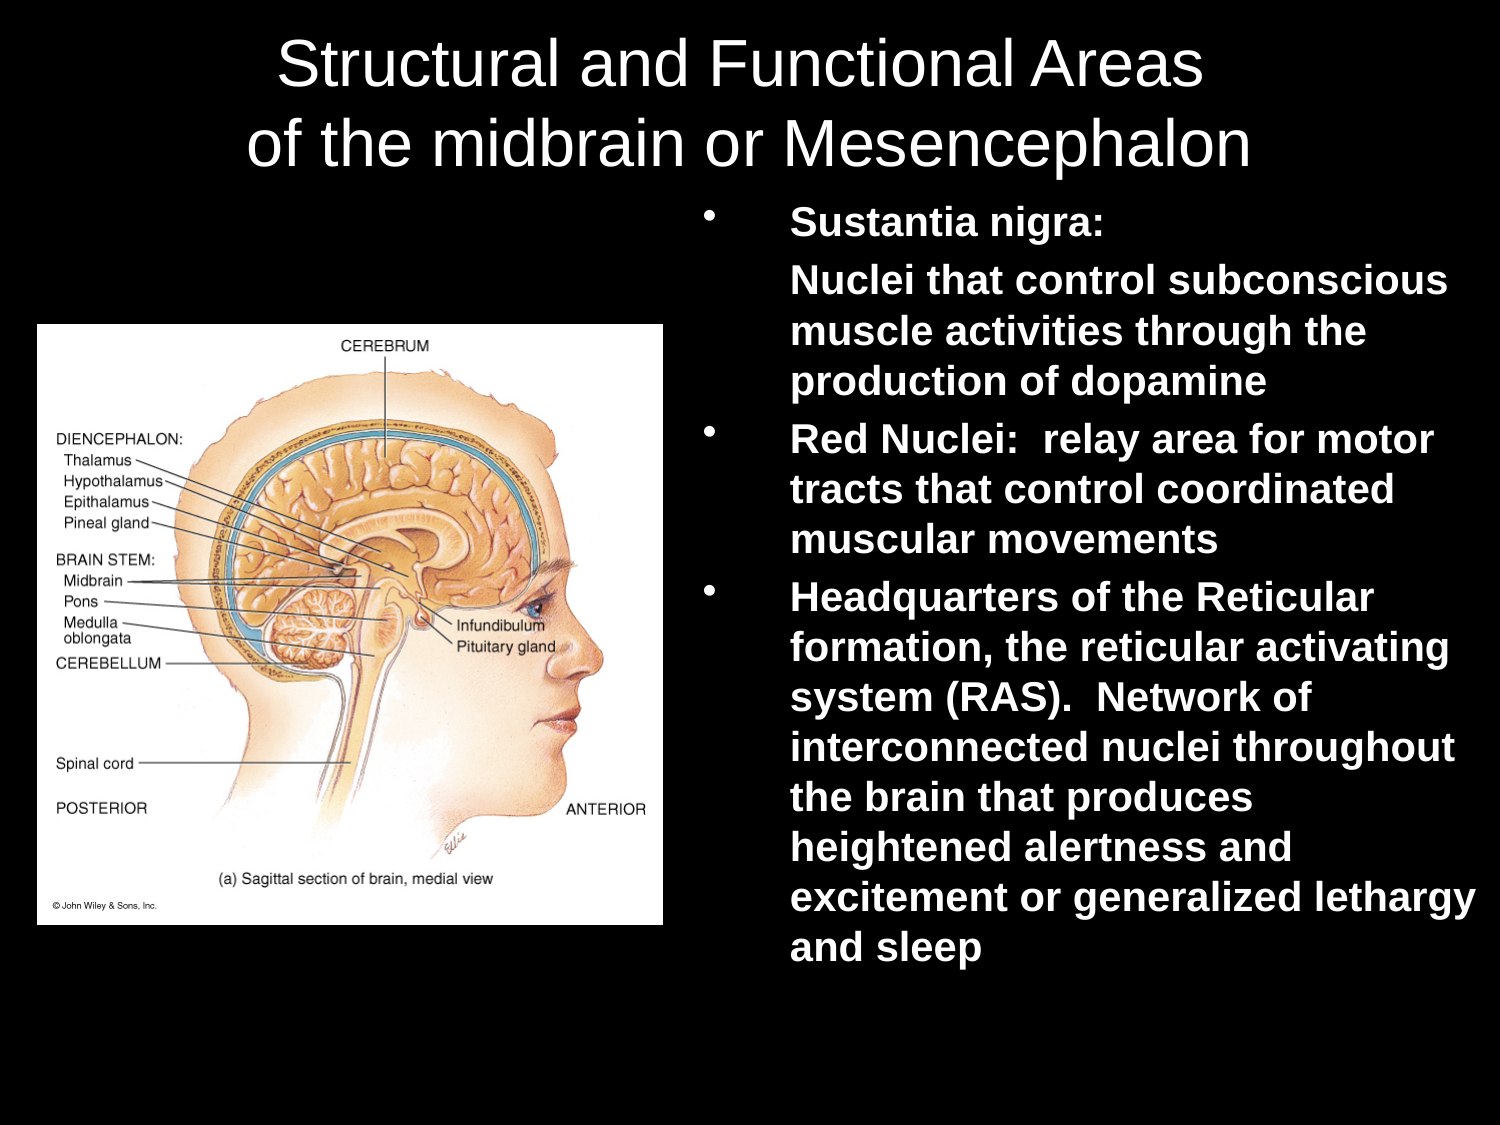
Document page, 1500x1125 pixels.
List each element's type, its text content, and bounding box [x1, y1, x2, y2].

list Sustantia nigra: Nuclei that control subconscious muscle activities through the production of dopamine Red Nuclei: relay area for motor tracts that control coordinated muscular movements Headquarters of the Reticular formation, the reticular activating system (RAS). Network of interconnected nuclei throughout the brain that produces heightened alertness and excitement or generalized lethargy and sleep [687, 187, 1500, 1088]
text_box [37, 324, 663, 926]
title Structural and Functional Areas of the midbrain or Mesencephalon [0, 37, 1500, 163]
